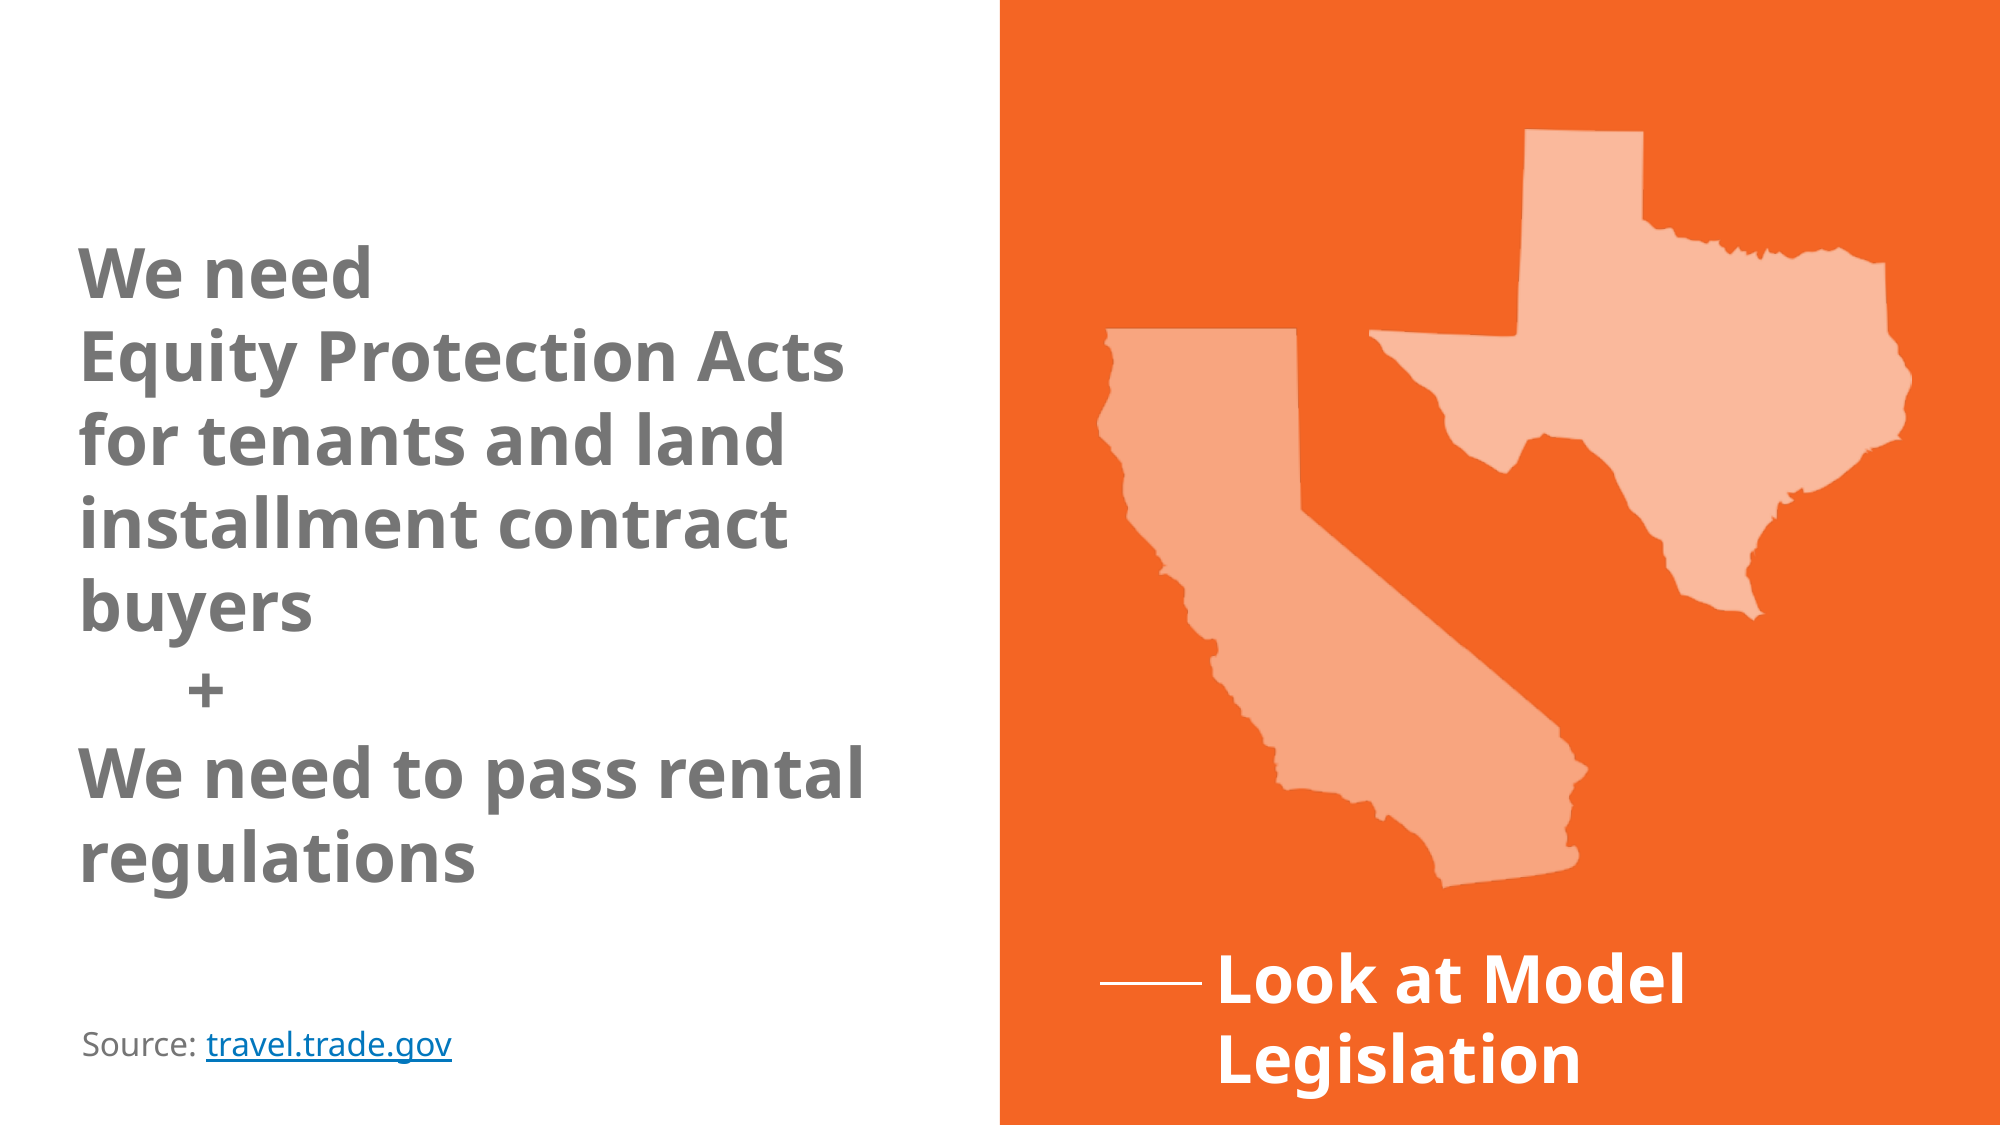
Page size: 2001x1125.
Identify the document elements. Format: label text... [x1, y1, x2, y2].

title We need Equity Protection Acts for tenants and land installment contract buyers + We need to pass rental regulations [58, 164, 943, 960]
picture [1017, 103, 1912, 948]
text_box Look at Model Legislation [1195, 917, 2000, 1125]
text_box Source: travel.trade.gov [61, 1018, 1195, 1075]
